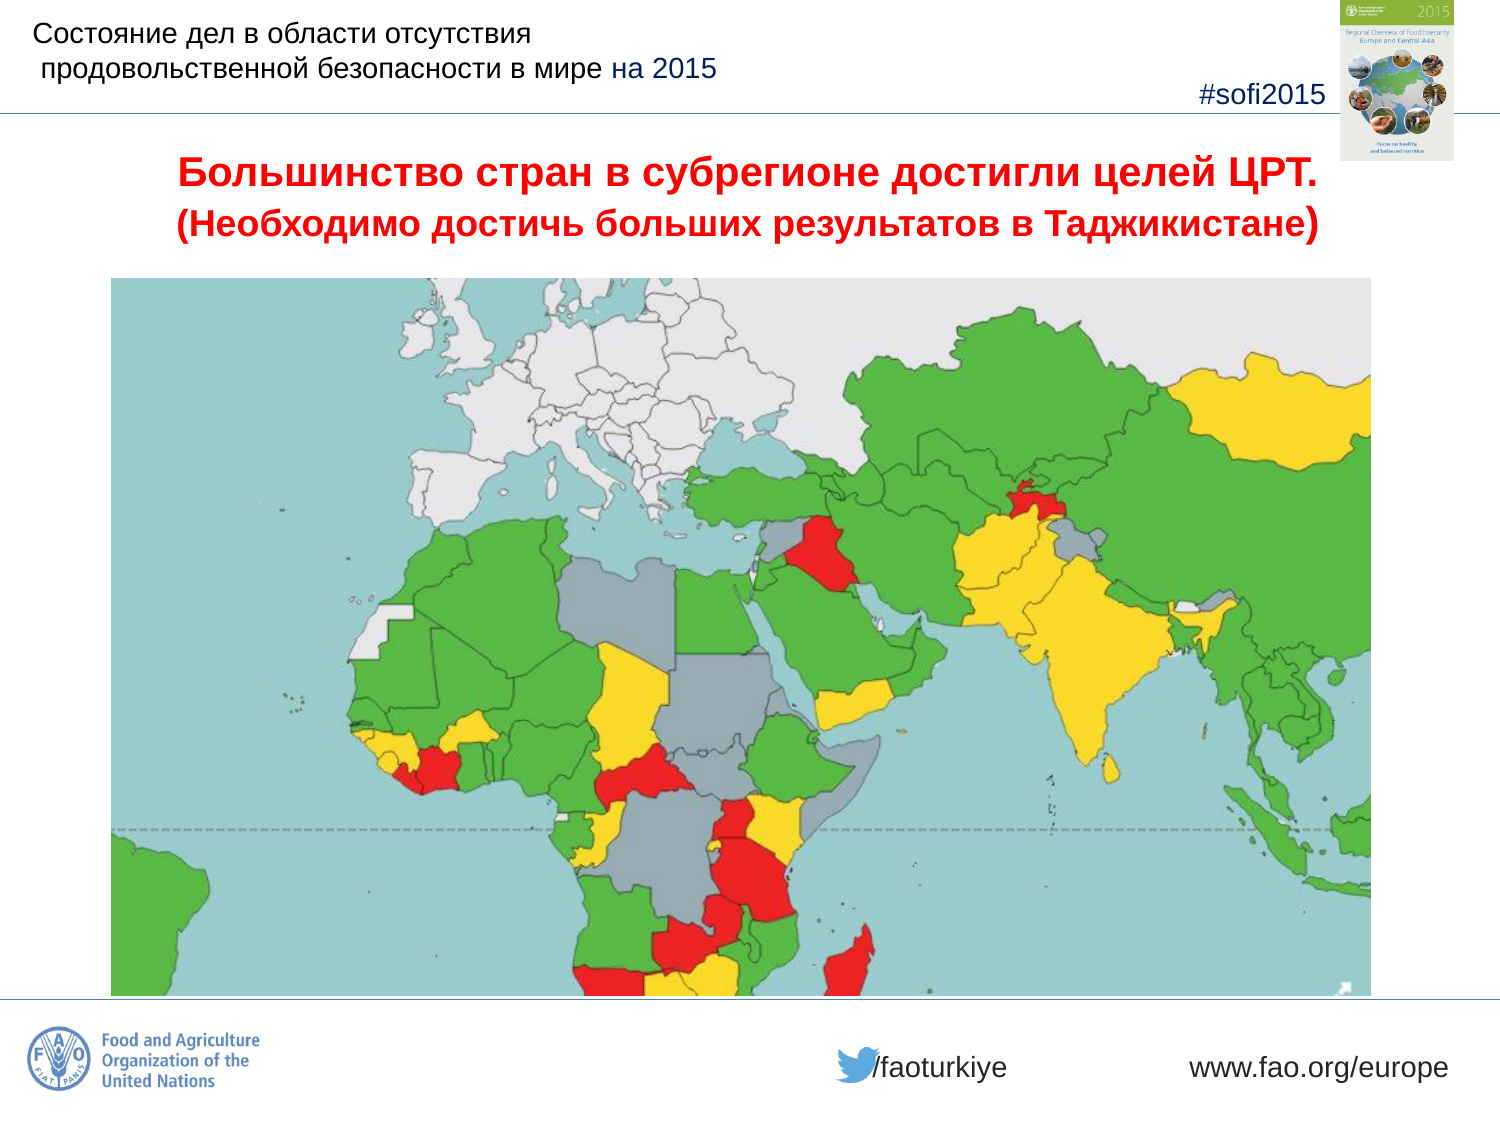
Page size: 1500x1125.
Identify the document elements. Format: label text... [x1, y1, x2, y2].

text_box #sofi2015 [1184, 67, 1335, 112]
picture [0, 1002, 285, 1118]
picture [1340, 0, 1455, 162]
text_box Состояние дел в области отсутствия продовольственной безопасности в мире на 2015 [17, 7, 759, 92]
text_box /faoturkiye www.fao.org/europe [857, 1040, 1476, 1091]
picture [836, 1046, 881, 1083]
text_box Большинство стран в субрегионе достигли целей ЦРТ. (Необходимо достичь больших результатов в Таджикистане) [98, 137, 1398, 253]
picture [111, 278, 1371, 996]
